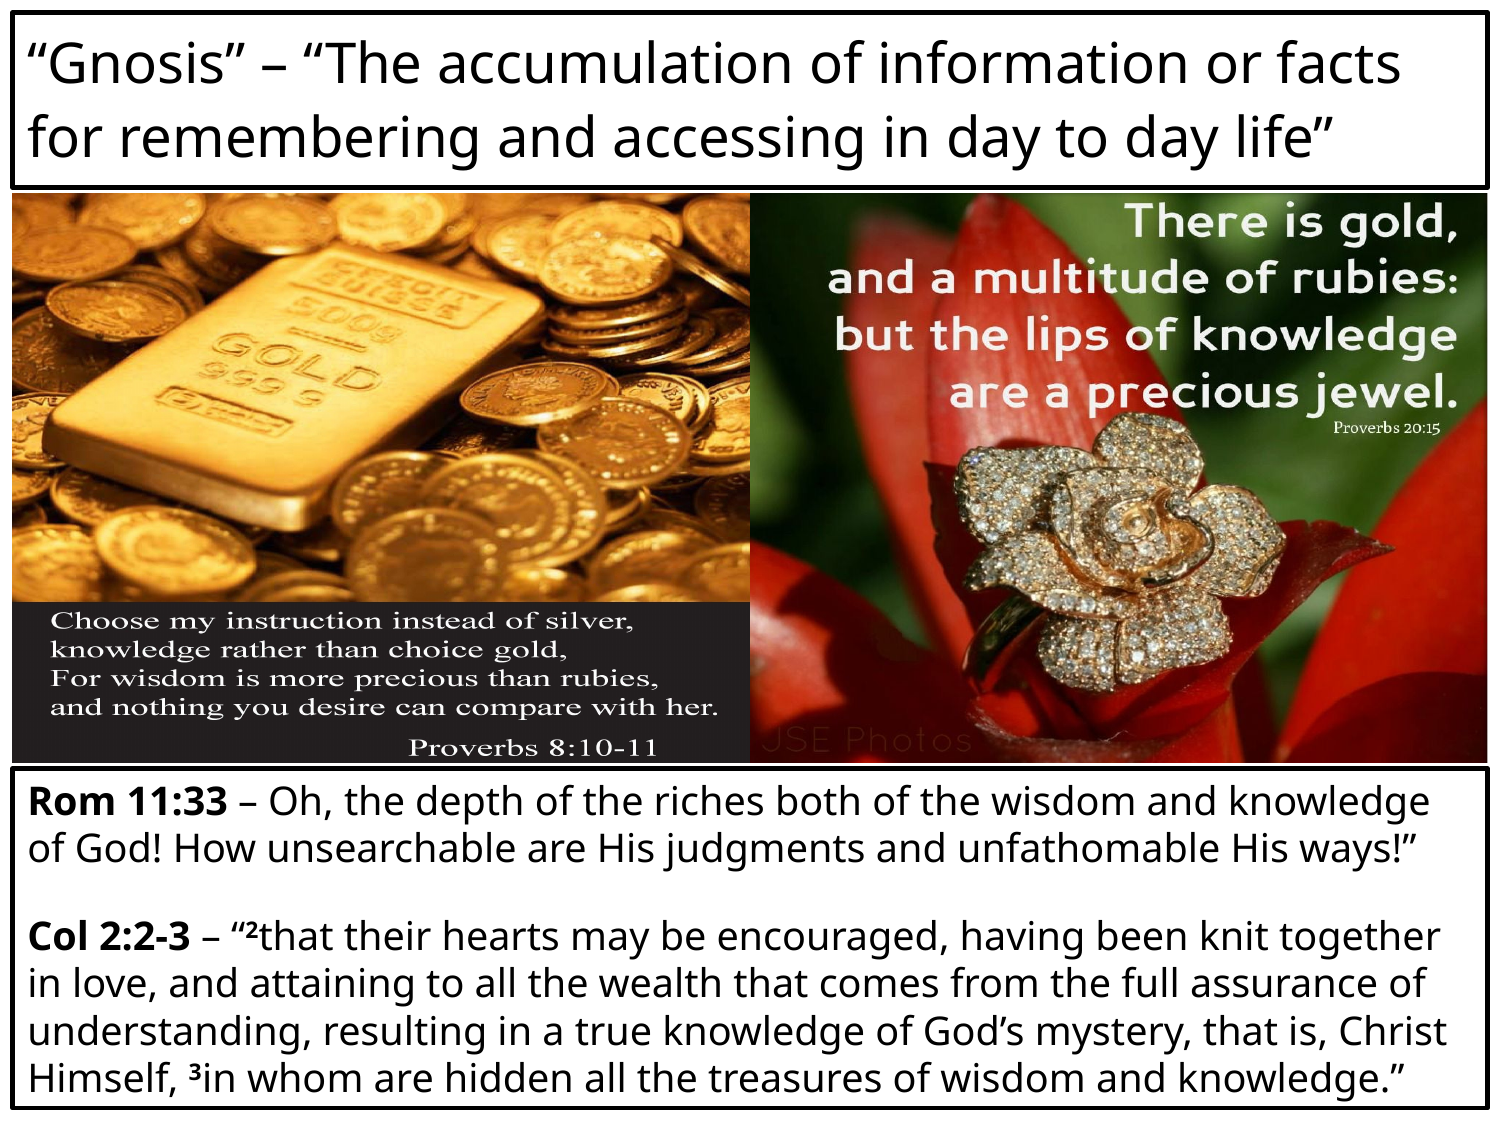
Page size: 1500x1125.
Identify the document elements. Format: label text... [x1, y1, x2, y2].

text_box Rom 11:33 – Oh, the depth of the riches both of the wisdom and knowledge of God! How unsearchable are His judgments and unfathomable His ways!” Col 2:2-3 – “2that their hearts may be encouraged, having been knit together in love, and attaining to all the wealth that comes from the full assurance of understanding, resulting in a true knowledge of God’s mystery, that is, Christ Himself, 3in whom are hidden all the treasures of wisdom and knowledge.” [12, 769, 1488, 1108]
list “Gnosis” – “The accumulation of information or facts for remembering and accessing in day to day life” [12, 12, 1488, 188]
picture [12, 192, 1488, 763]
